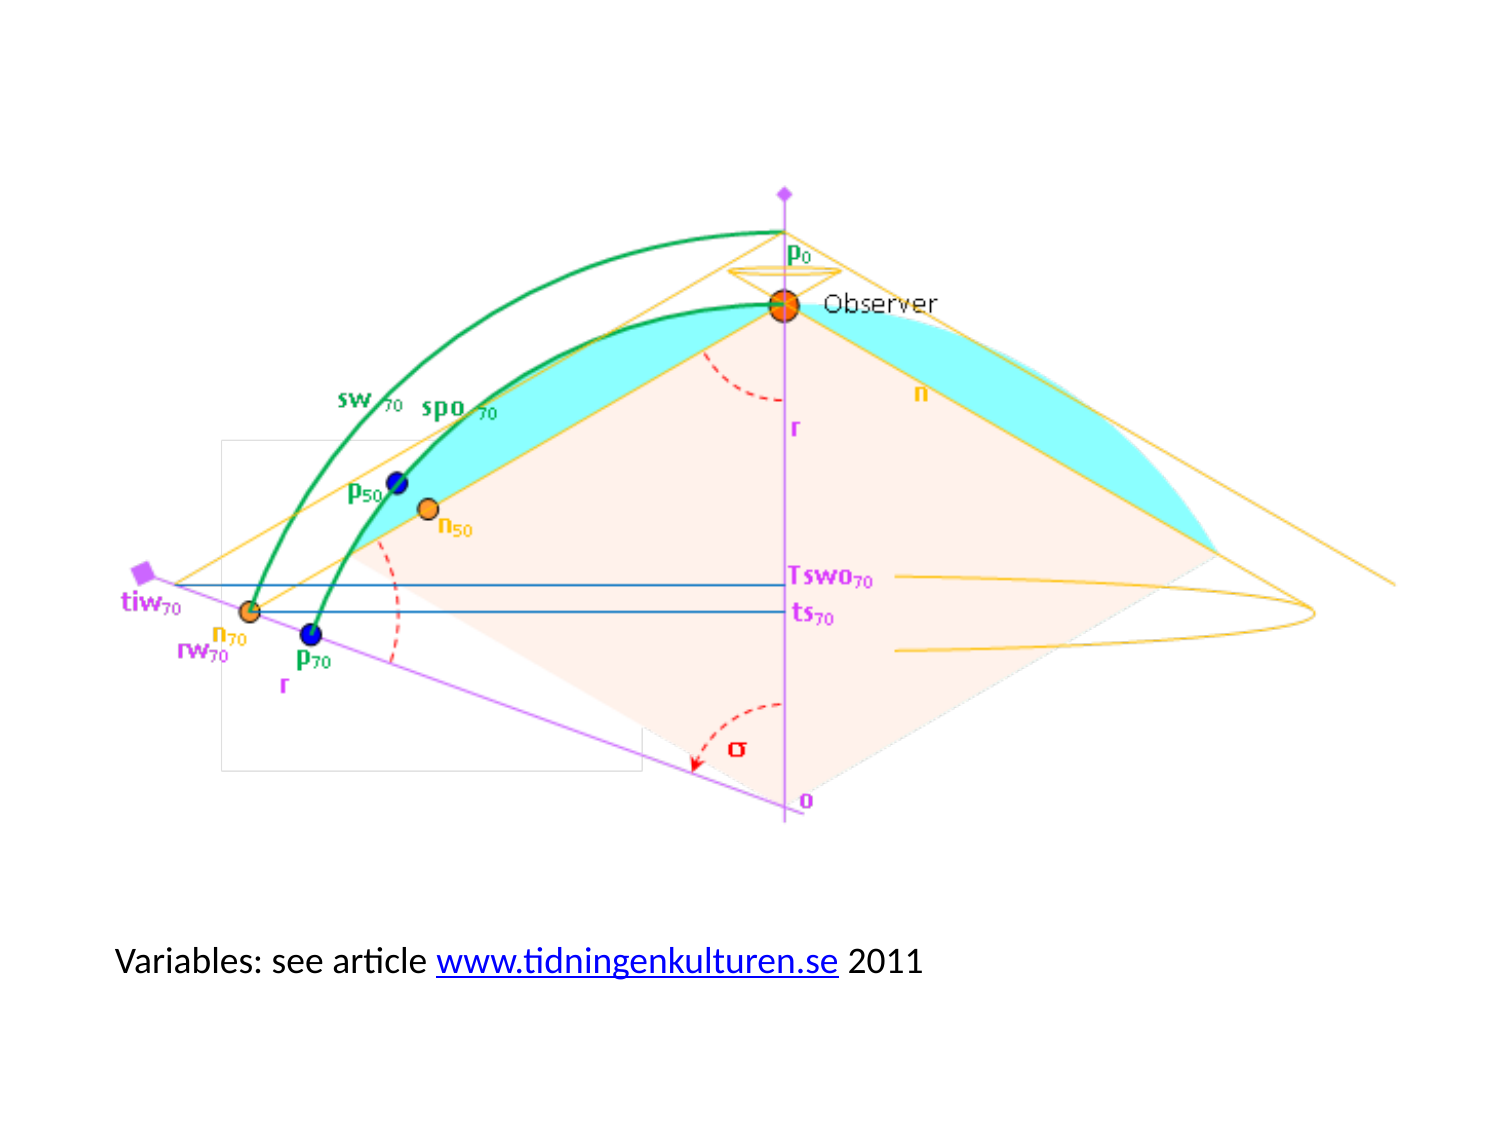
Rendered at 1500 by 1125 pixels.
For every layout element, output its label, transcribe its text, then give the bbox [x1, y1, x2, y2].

picture [103, 184, 1400, 859]
text_box Variables: see article www.tidningenkulturen.se 2011 [100, 928, 1447, 989]
